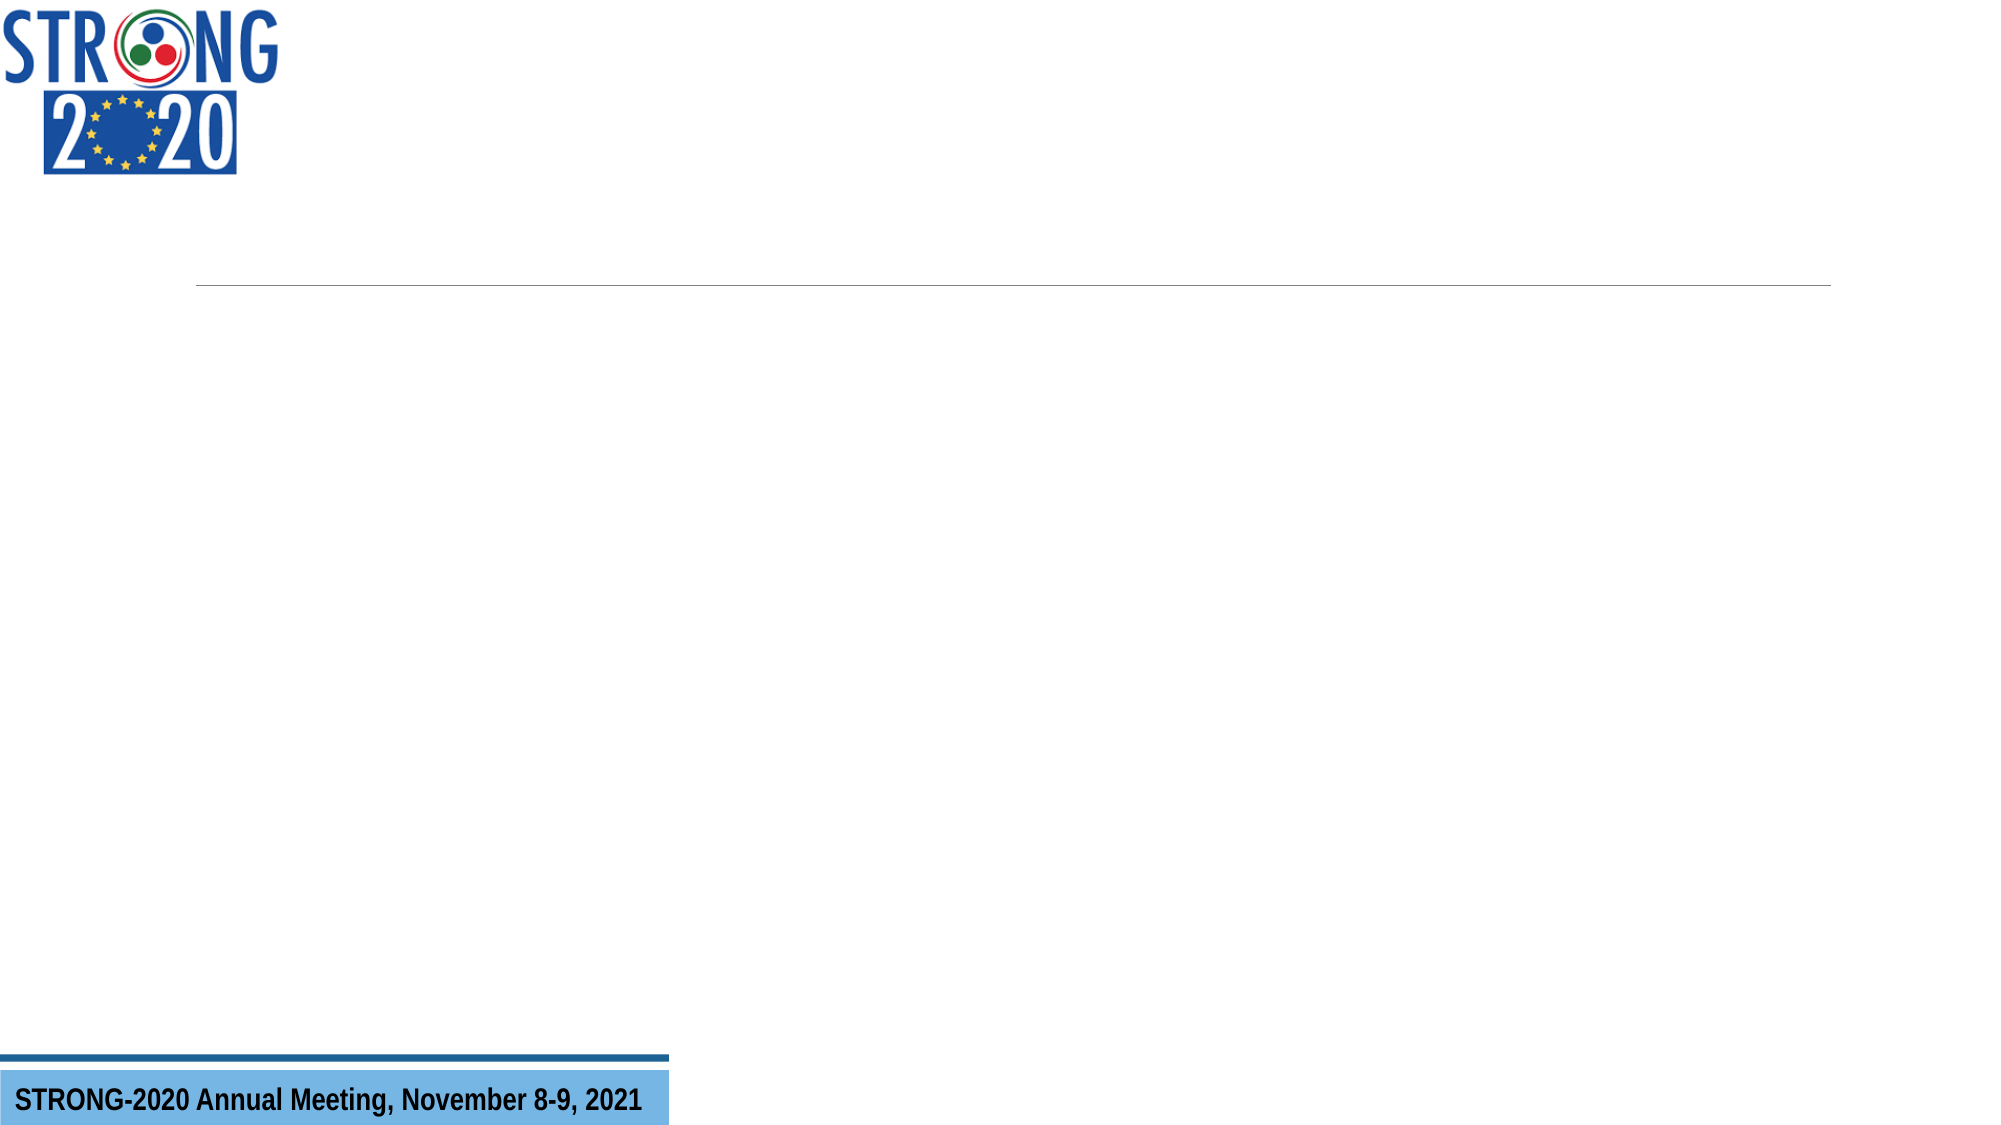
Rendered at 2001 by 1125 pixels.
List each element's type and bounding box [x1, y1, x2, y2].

picture [0, 0, 282, 196]
